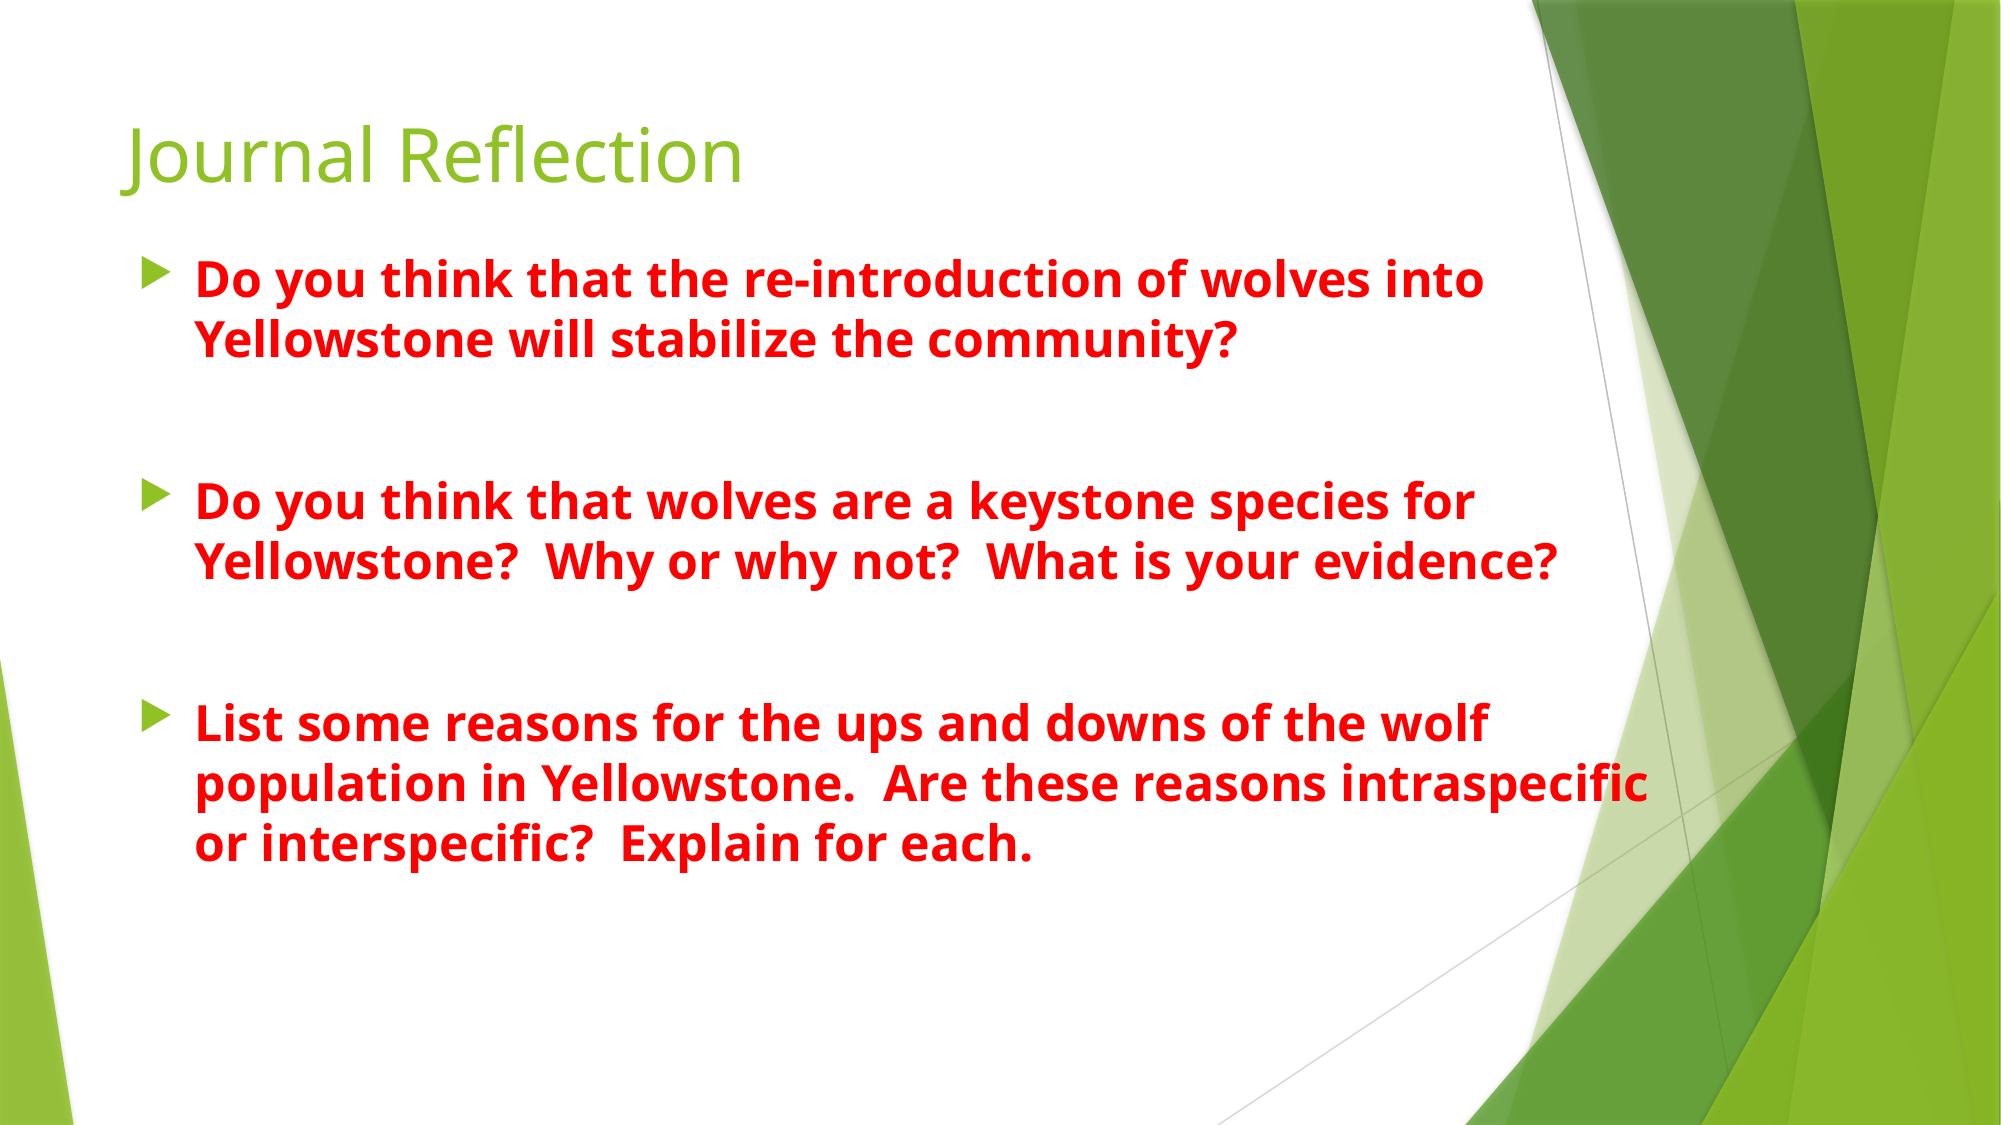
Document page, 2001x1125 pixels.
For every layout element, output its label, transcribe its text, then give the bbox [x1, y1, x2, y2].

title Journal Reflection [111, 99, 1522, 317]
list Do you think that the re-introduction of wolves into Yellowstone will stabilize the community? Do you think that wolves are a keystone species for Yellowstone? Why or why not? What is your evidence? List some reasons for the ups and downs of the wolf population in Yellowstone. Are these reasons intraspecific or interspecific? Explain for each. [123, 240, 1728, 877]
